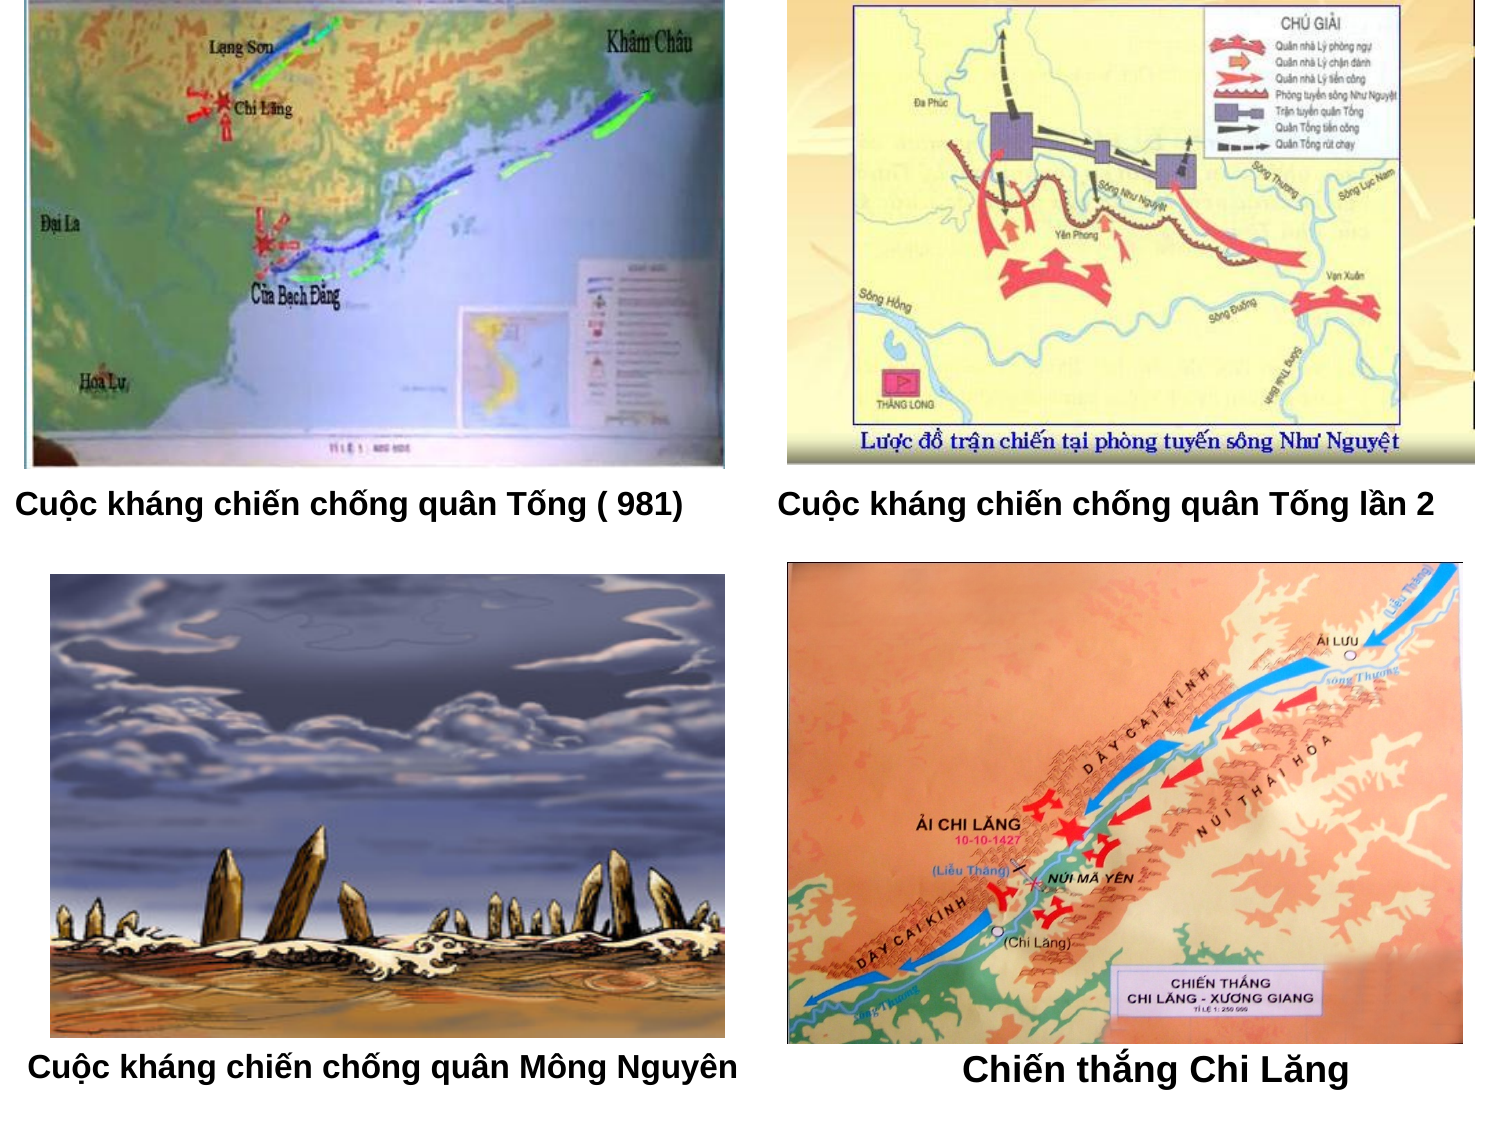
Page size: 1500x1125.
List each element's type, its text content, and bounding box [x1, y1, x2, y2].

text_box Cuộc kháng chiến chống quân Mông Nguyên [12, 1037, 800, 1125]
text_box Cuộc kháng chiến chống quân Tống ( 981) [0, 474, 762, 587]
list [787, 0, 1476, 466]
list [49, 574, 726, 1038]
picture [787, 562, 1463, 1044]
text_box Cuộc kháng chiến chống quân Tống lần 2 [762, 474, 1500, 587]
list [24, 0, 726, 469]
text_box Chiến thắng Chi Lăng [812, 1037, 1500, 1098]
